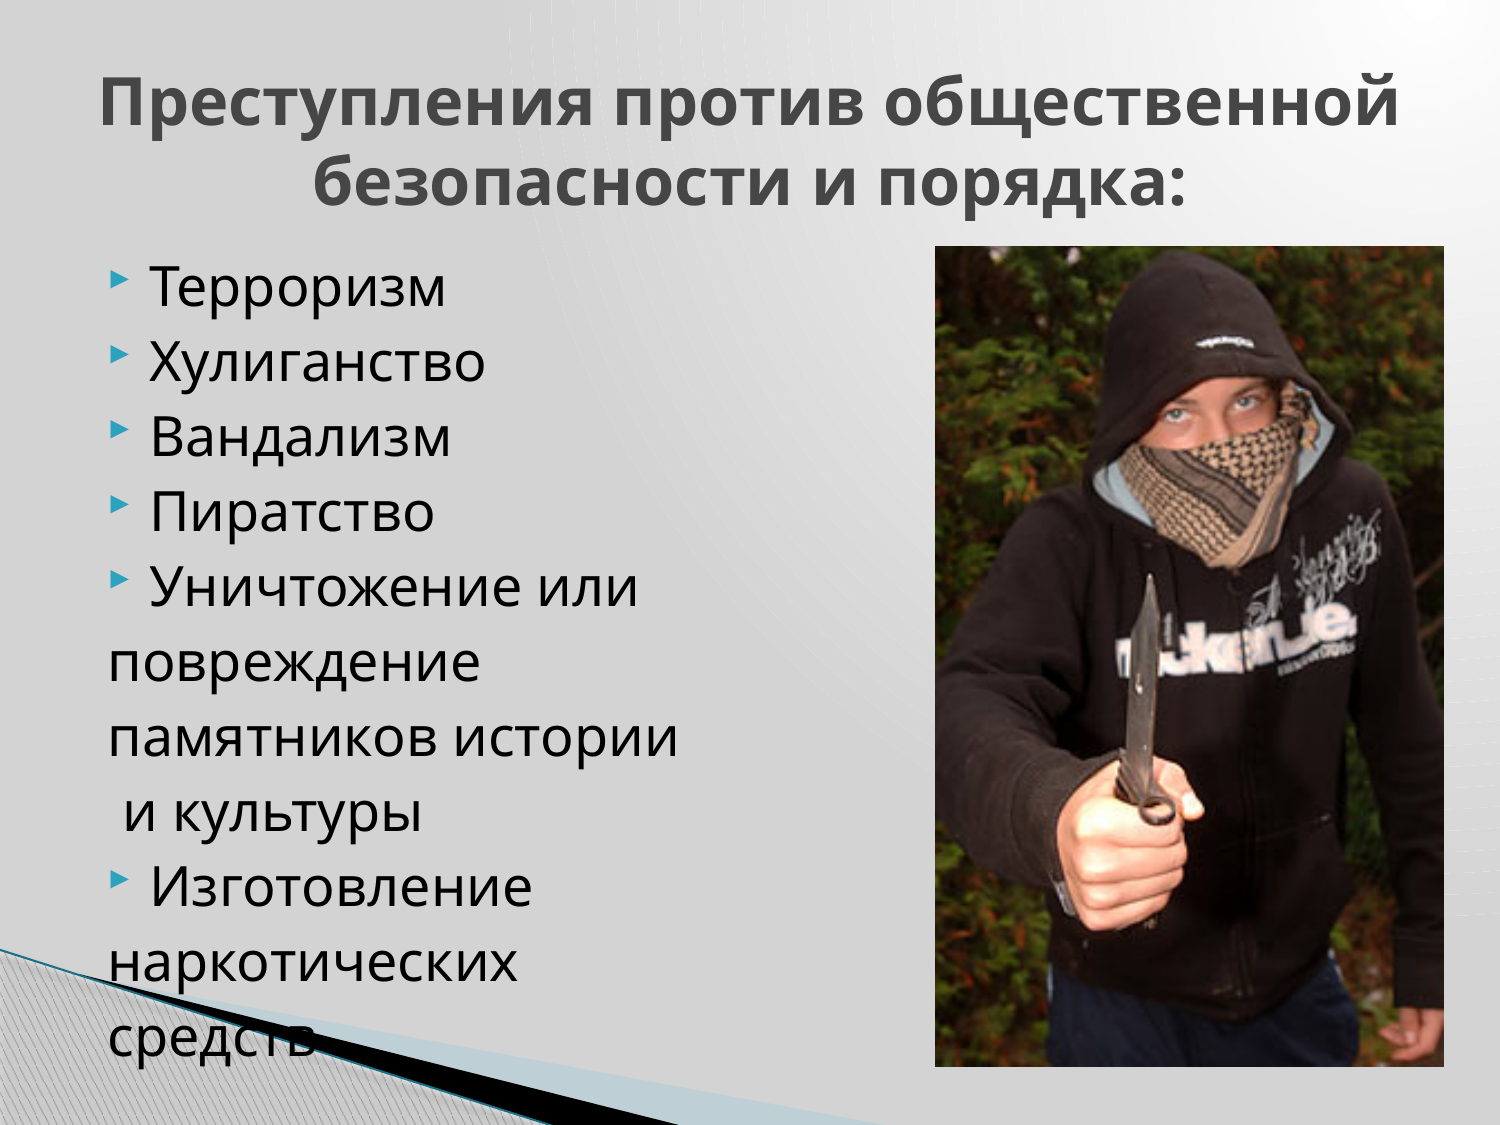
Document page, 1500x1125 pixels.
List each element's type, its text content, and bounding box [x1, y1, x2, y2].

title Преступления против общественной безопасности и порядка: [75, 45, 1425, 233]
picture [934, 245, 1444, 1067]
list Терроризм Хулиганство Вандализм Пиратство Уничтожение или повреждение памятников истории и культуры Изготовление наркотических средств [75, 243, 1454, 1079]
